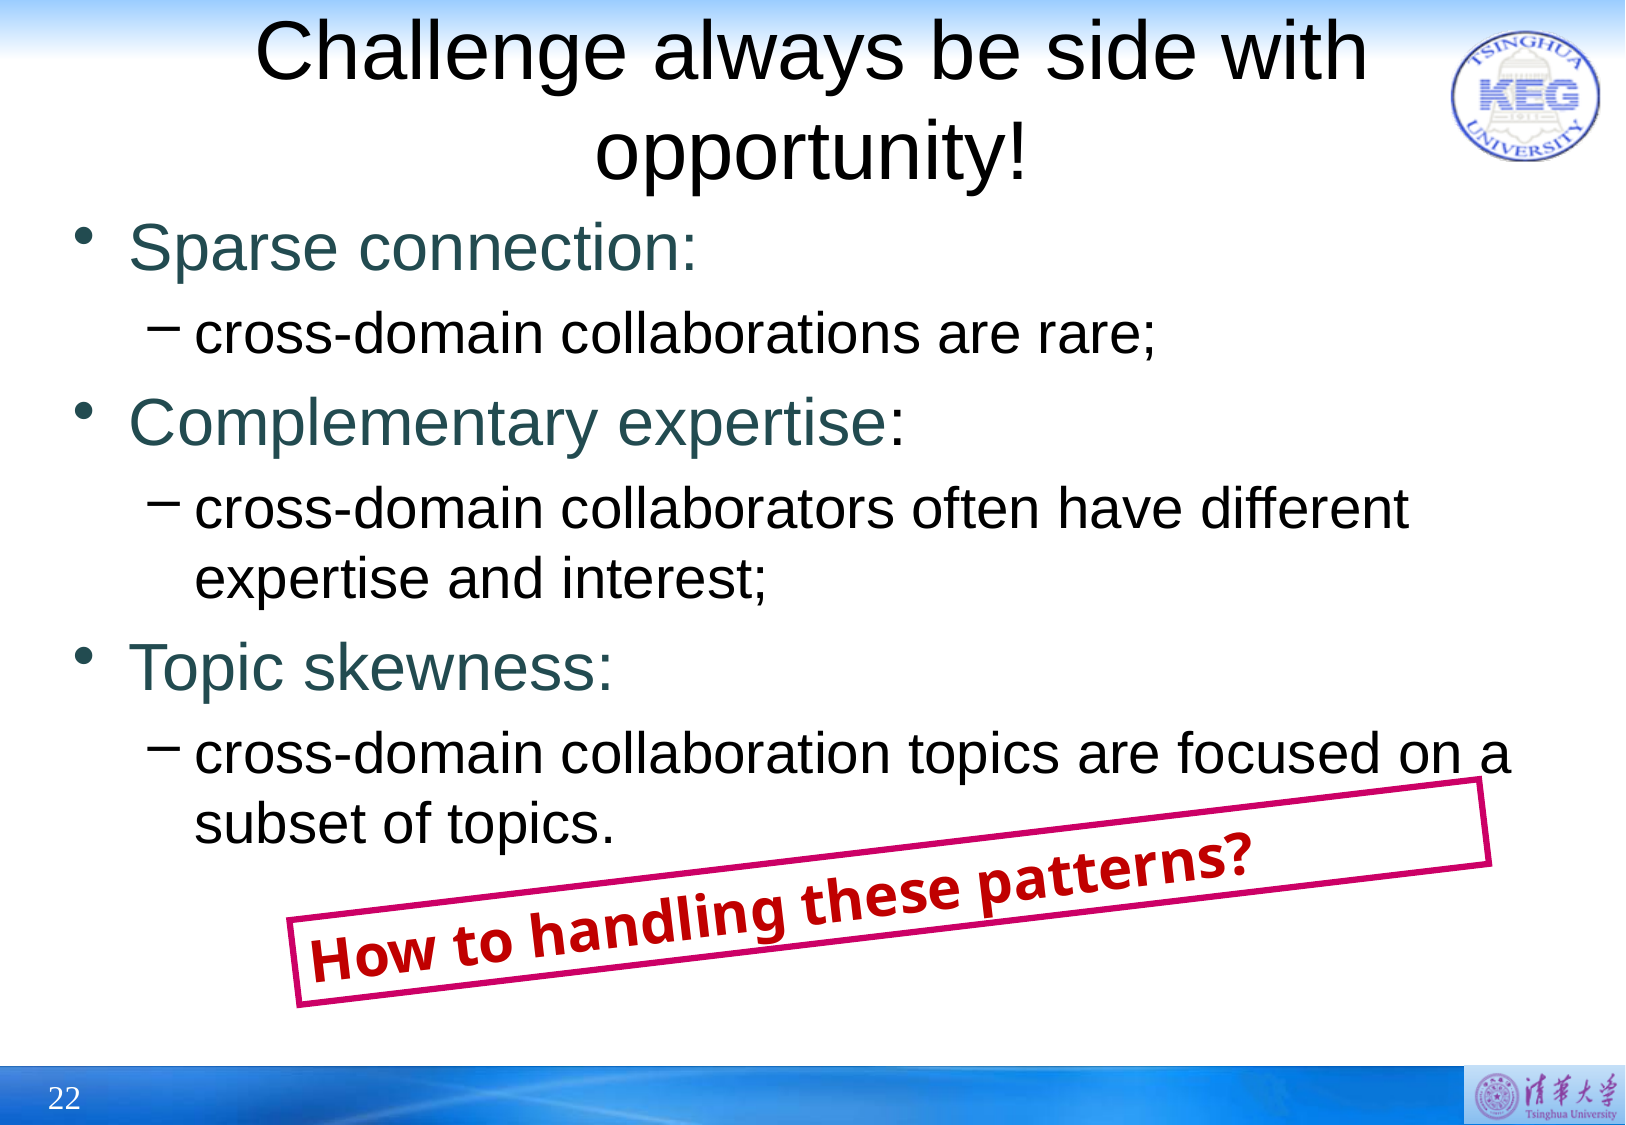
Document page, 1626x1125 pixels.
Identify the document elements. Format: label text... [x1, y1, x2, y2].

text_box How to handling these patterns? [289, 779, 1490, 1005]
list Sparse connection: cross-domain collaborations are rare; Complementary expertise: cross-domain collaborators often have different expertise and interest; Topic skewness: cross-domain collaboration topics are focused on a subset of topics. [57, 196, 1558, 1006]
title Challenge always be side with opportunity! [44, 30, 1581, 162]
picture [1450, 30, 1604, 163]
picture [0, 1065, 1626, 1125]
